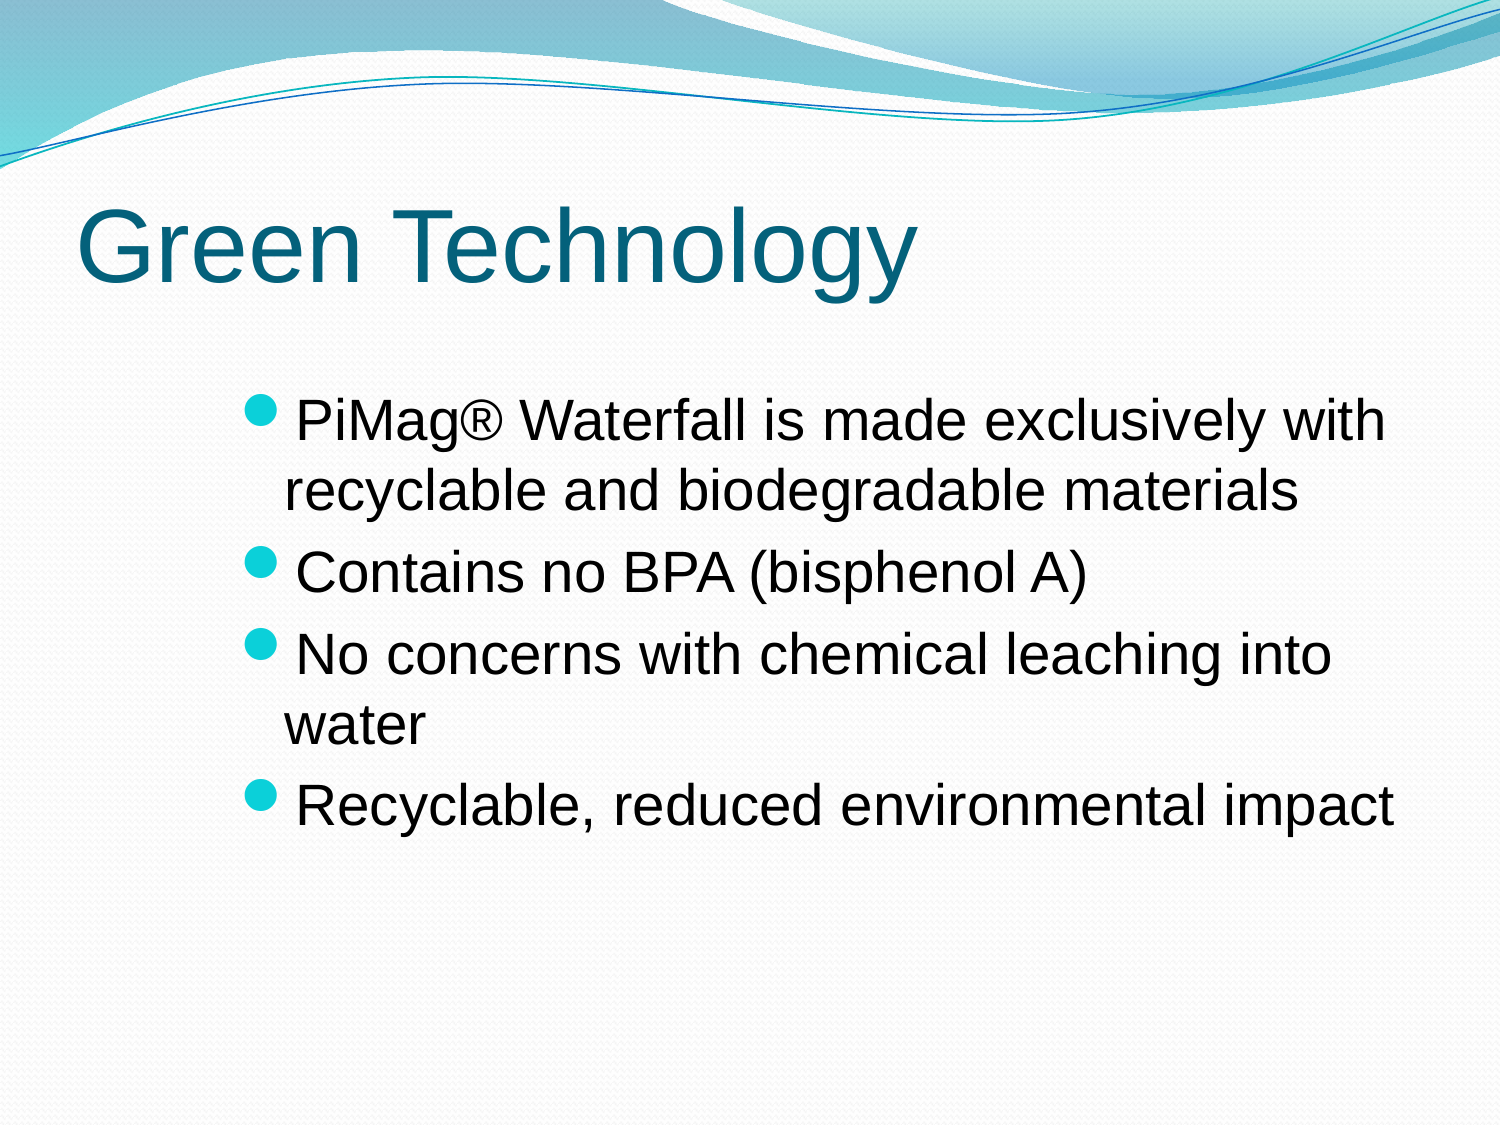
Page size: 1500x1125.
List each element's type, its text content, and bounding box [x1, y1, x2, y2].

title Green Technology [75, 115, 1425, 304]
list PiMag® Waterfall is made exclusively with recyclable and biodegradable materials Contains no BPA (bisphenol A) No concerns with chemical leaching into water Recyclable, reduced environmental impact [225, 375, 1425, 1005]
